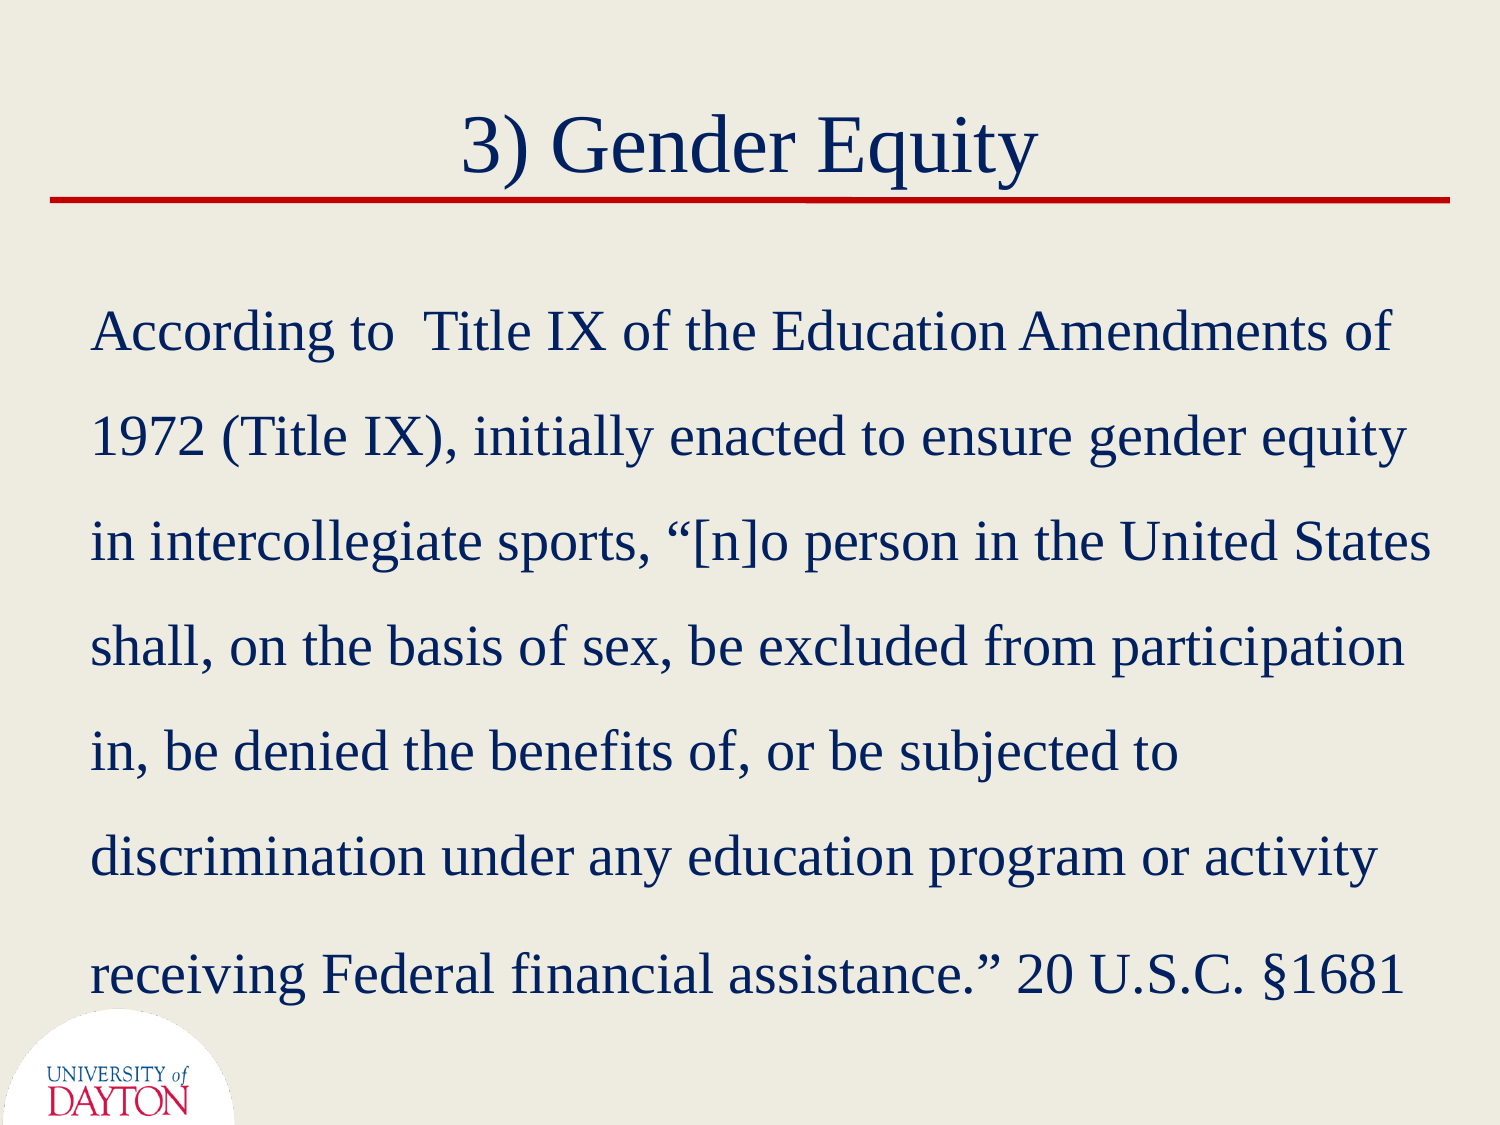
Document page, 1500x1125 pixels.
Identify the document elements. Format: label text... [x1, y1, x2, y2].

list According to Title IX of the Education Amendments of 1972 (Title IX), initially enacted to ensure gender equity in intercollegiate sports, “[n]o person in the United States shall, on the basis of sex, be excluded from participation in, be denied the benefits of, or be subjected to discrimination under any education program or activity receiving Federal financial assistance.” 20 U.S.C. §1681 [75, 249, 1463, 1005]
title 3) Gender Equity [75, 45, 1425, 233]
picture [0, 998, 238, 1125]
